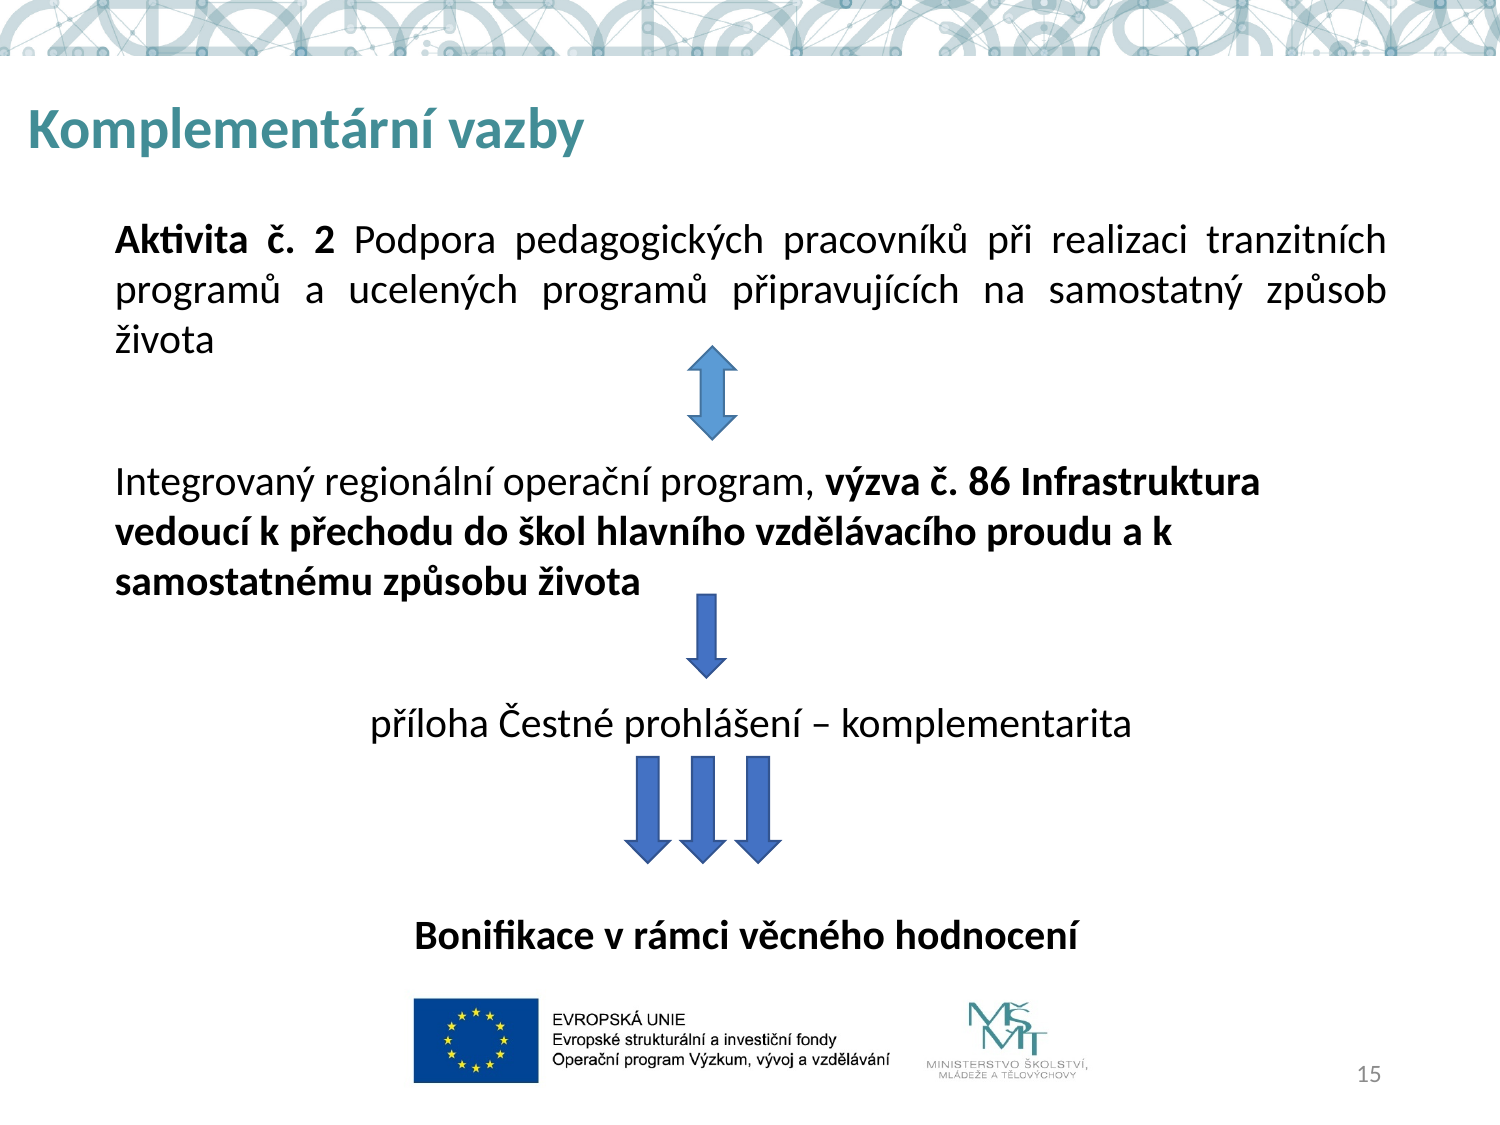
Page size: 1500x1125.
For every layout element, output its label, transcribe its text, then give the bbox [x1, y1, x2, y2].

picture [371, 983, 1129, 1125]
title Komplementární vazby [19, 91, 1476, 239]
slide_number 15 [1059, 1042, 1397, 1103]
text_box [678, 755, 728, 865]
list Aktivita č. 2 Podpora pedagogických pracovníků při realizaci tranzitních programů a ucelených programů připravujících na samostatný způsob života Integrovaný regionální operační program, výzva č. 86 Infrastruktura vedoucí k přechodu do škol hlavního vzdělávacího proudu a k samostatnému způsobu života příloha Čestné prohlášení – komplementarita Bonifikace v rámci věcného hodnocení [106, 202, 1397, 983]
picture [0, 0, 1500, 56]
text_box [733, 755, 783, 865]
text_box [686, 344, 739, 441]
text_box [685, 593, 728, 680]
text_box [623, 755, 673, 865]
